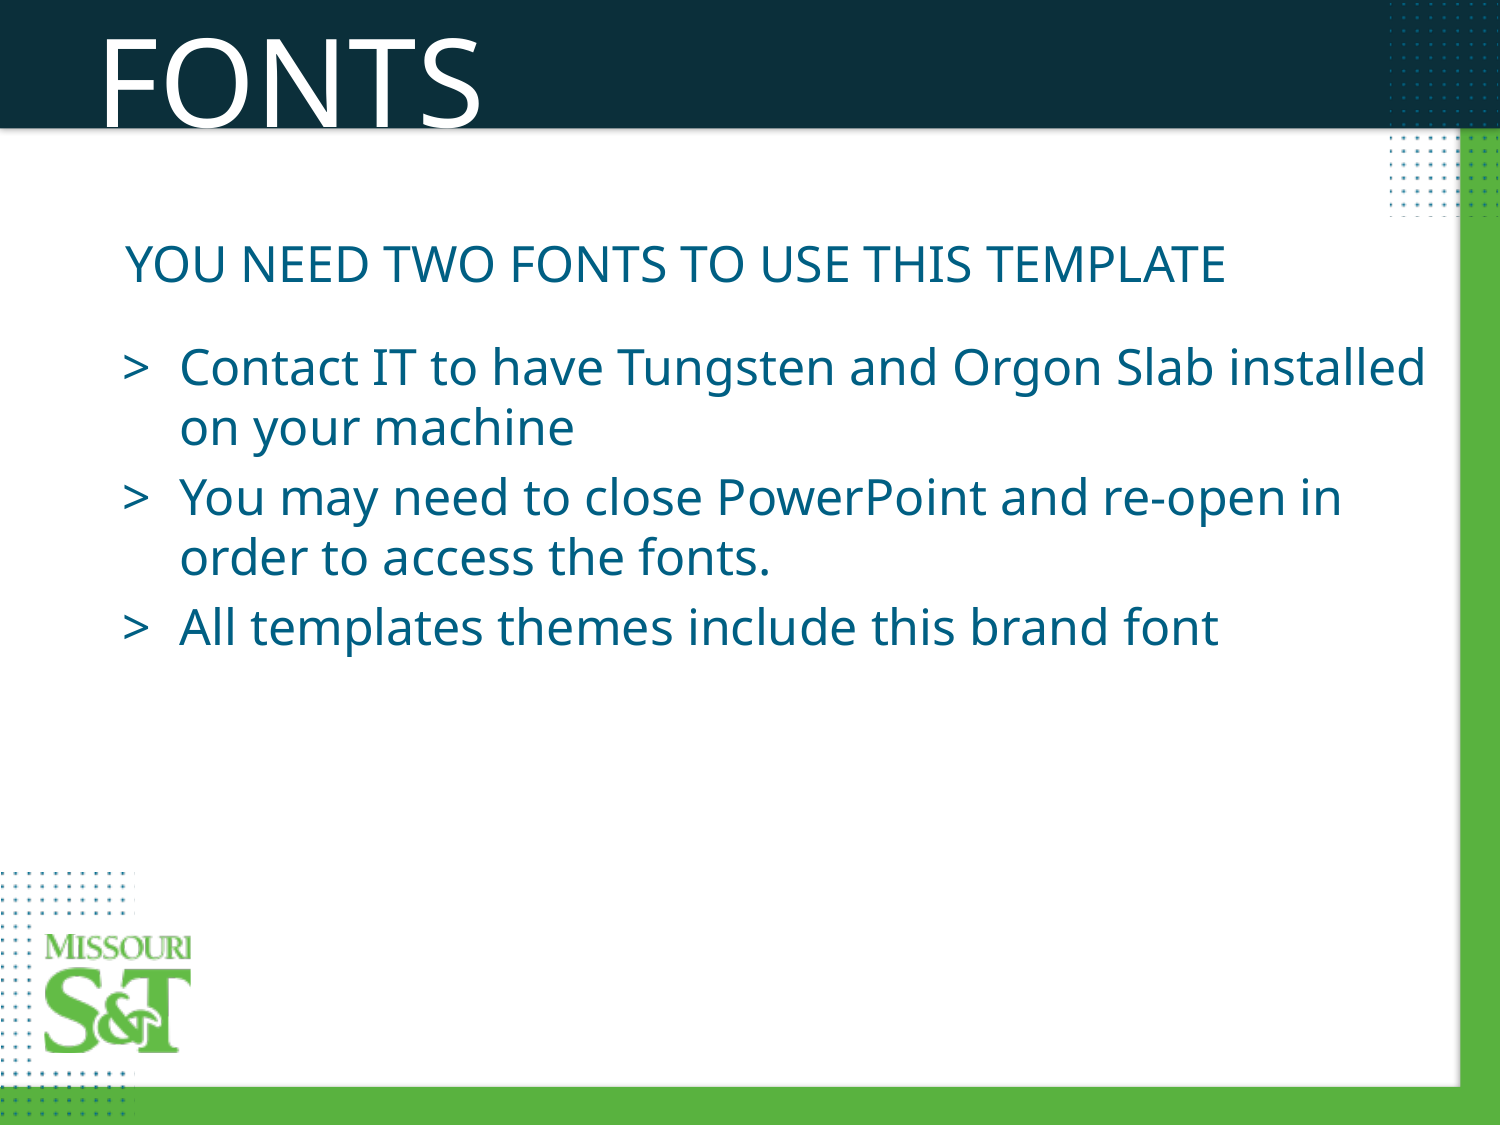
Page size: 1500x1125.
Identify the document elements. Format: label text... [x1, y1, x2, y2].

list FONTS [81, 0, 1455, 129]
list Contact IT to have Tungsten and Orgon Slab installed on your machine You may need to close PowerPoint and re-open in order to access the fonts. All templates themes include this brand font [108, 328, 1453, 954]
list YOU NEED TWO FONTS TO USE THIS TEMPLATE [110, 231, 1453, 300]
